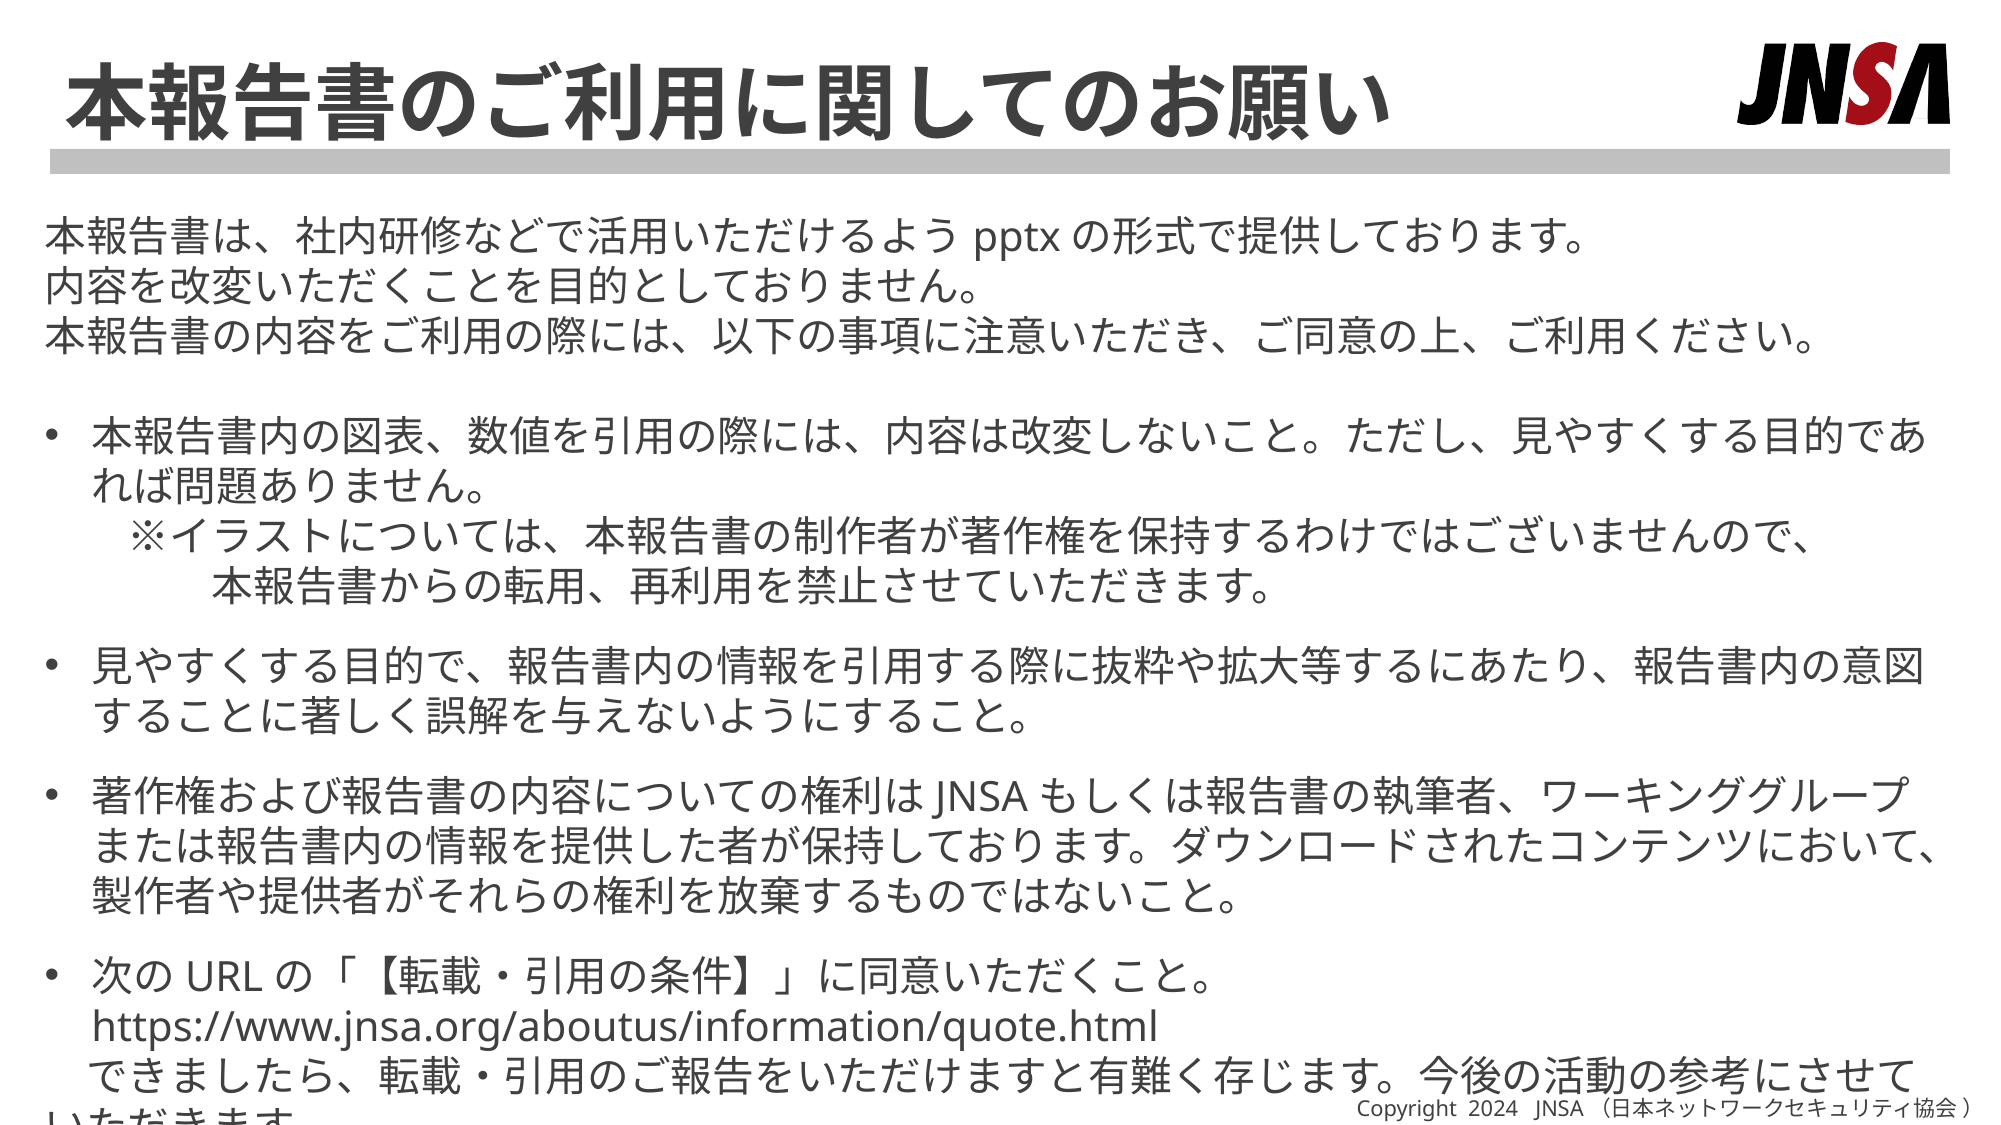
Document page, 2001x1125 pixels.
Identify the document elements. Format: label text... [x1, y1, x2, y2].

title 本報告書のご利用に関してのお願い [50, 42, 1669, 139]
text_box 本報告書は、社内研修などで活用いただけるようpptxの形式で提供しております。 内容を改変いただくことを目的としておりません。 本報告書の内容をご利用の際には、以下の事項に注意いただき、ご同意の上、ご利用ください。 本報告書内の図表、数値を引用の際には、内容は改変しないこと。ただし、見やすくする目的であれば問題ありません。 ※イラストについては、本報告書の制作者が著作権を保持するわけではございませんので、 本報告書からの転用、再利用を禁止させていただきます。 見やすくする目的で、報告書内の情報を引用する際に抜粋や拡大等するにあたり、報告書内の意図することに著しく誤解を与えないようにすること。 著作権および報告書の内容についての権利はJNSAもしくは報告書の執筆者、ワーキンググループまたは報告書内の情報を提供した者が保持しております。ダウンロードされたコンテンツにおいて、製作者や提供者がそれらの権利を放棄するものではないこと。 次のURLの「【転載・引用の条件】」に同意いただくこと。 https://www.jnsa.org/aboutus/information/quote.html できましたら、転載・引用のご報告をいただけますと有難く存じます。今後の活動の参考にさせていただきます。 [29, 201, 1945, 1014]
picture [1737, 42, 1950, 125]
footer Copyright 2024 JNSA（日本ネットワークセキュリティ協会 ​‌）​ [1214, 1087, 2000, 1125]
